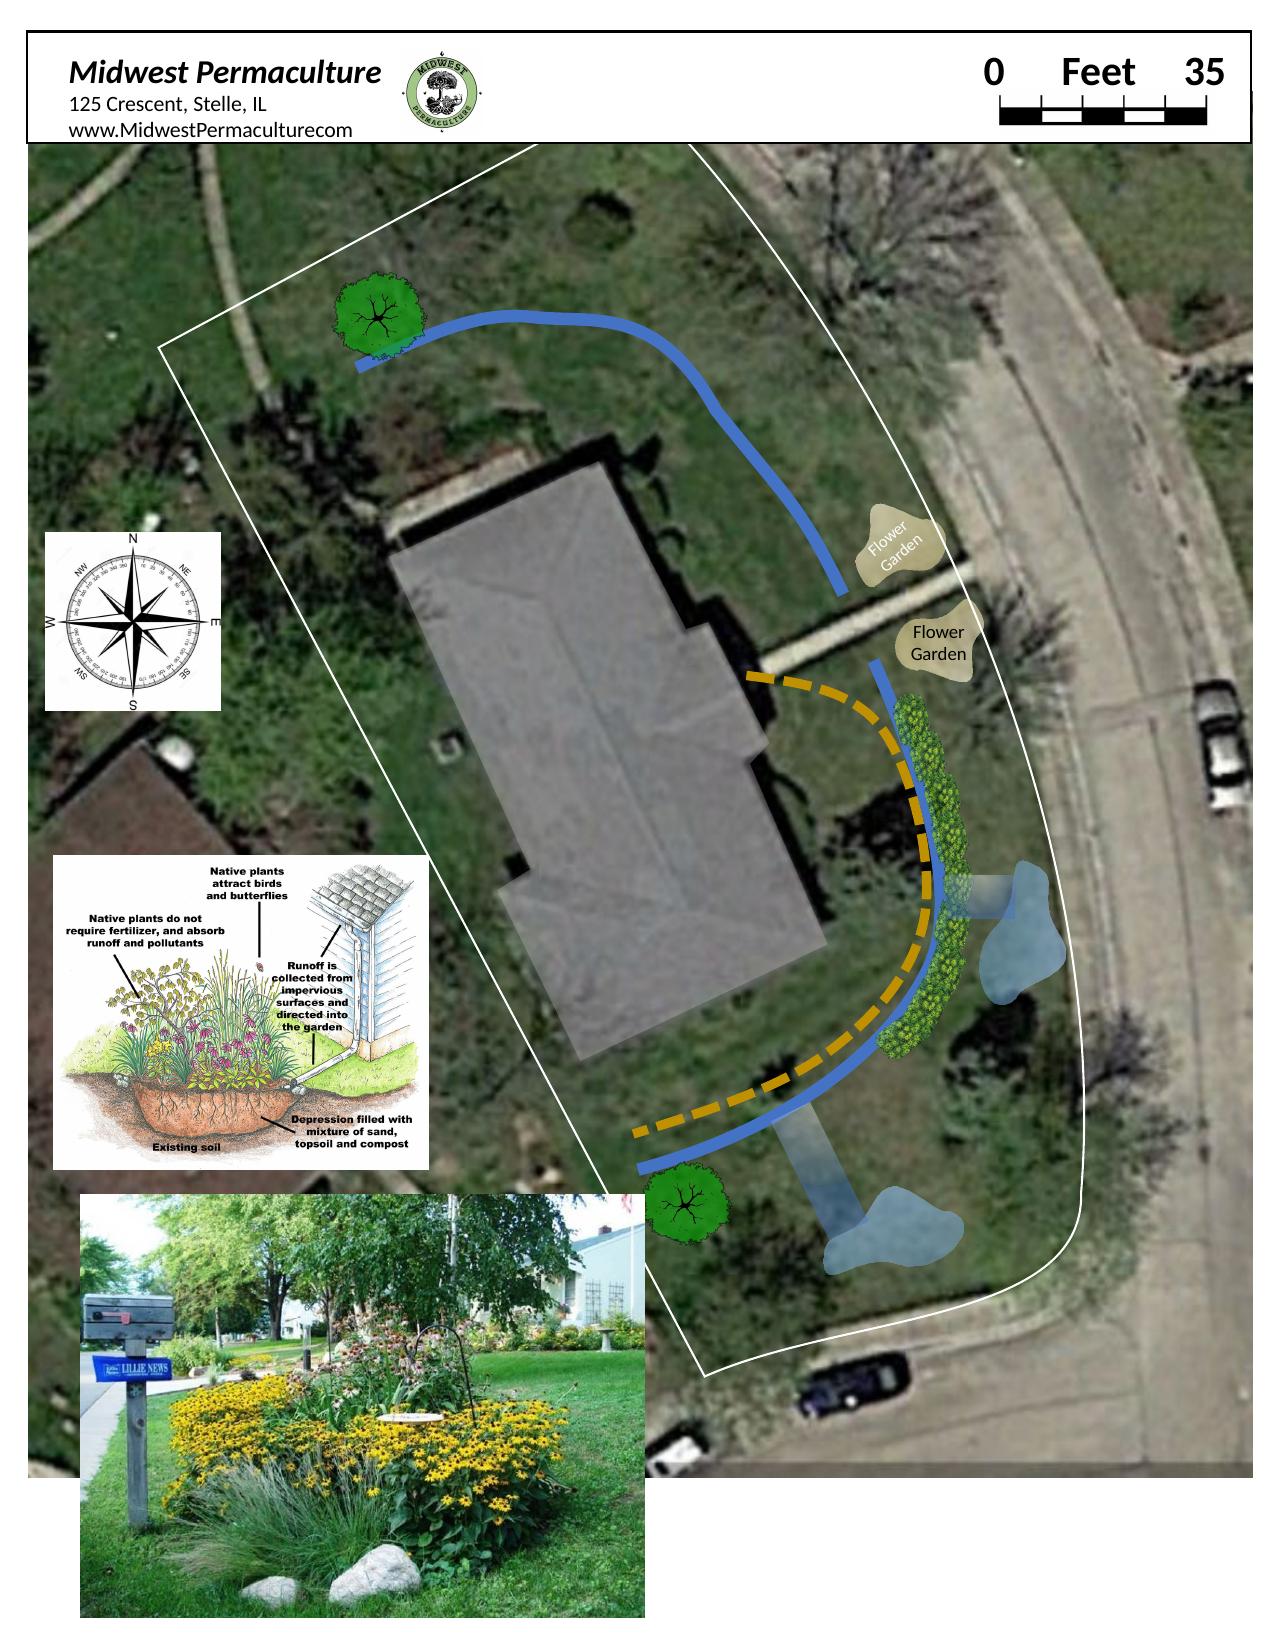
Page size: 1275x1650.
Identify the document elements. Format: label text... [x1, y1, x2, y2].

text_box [960, 36, 1250, 140]
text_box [331, 271, 970, 1246]
text_box [26, 30, 1252, 144]
text_box Midwest Permaculture 125 Crescent, Stelle, IL www.MidwestPermaculturecom [53, 42, 416, 91]
picture [28, 50, 1253, 1618]
